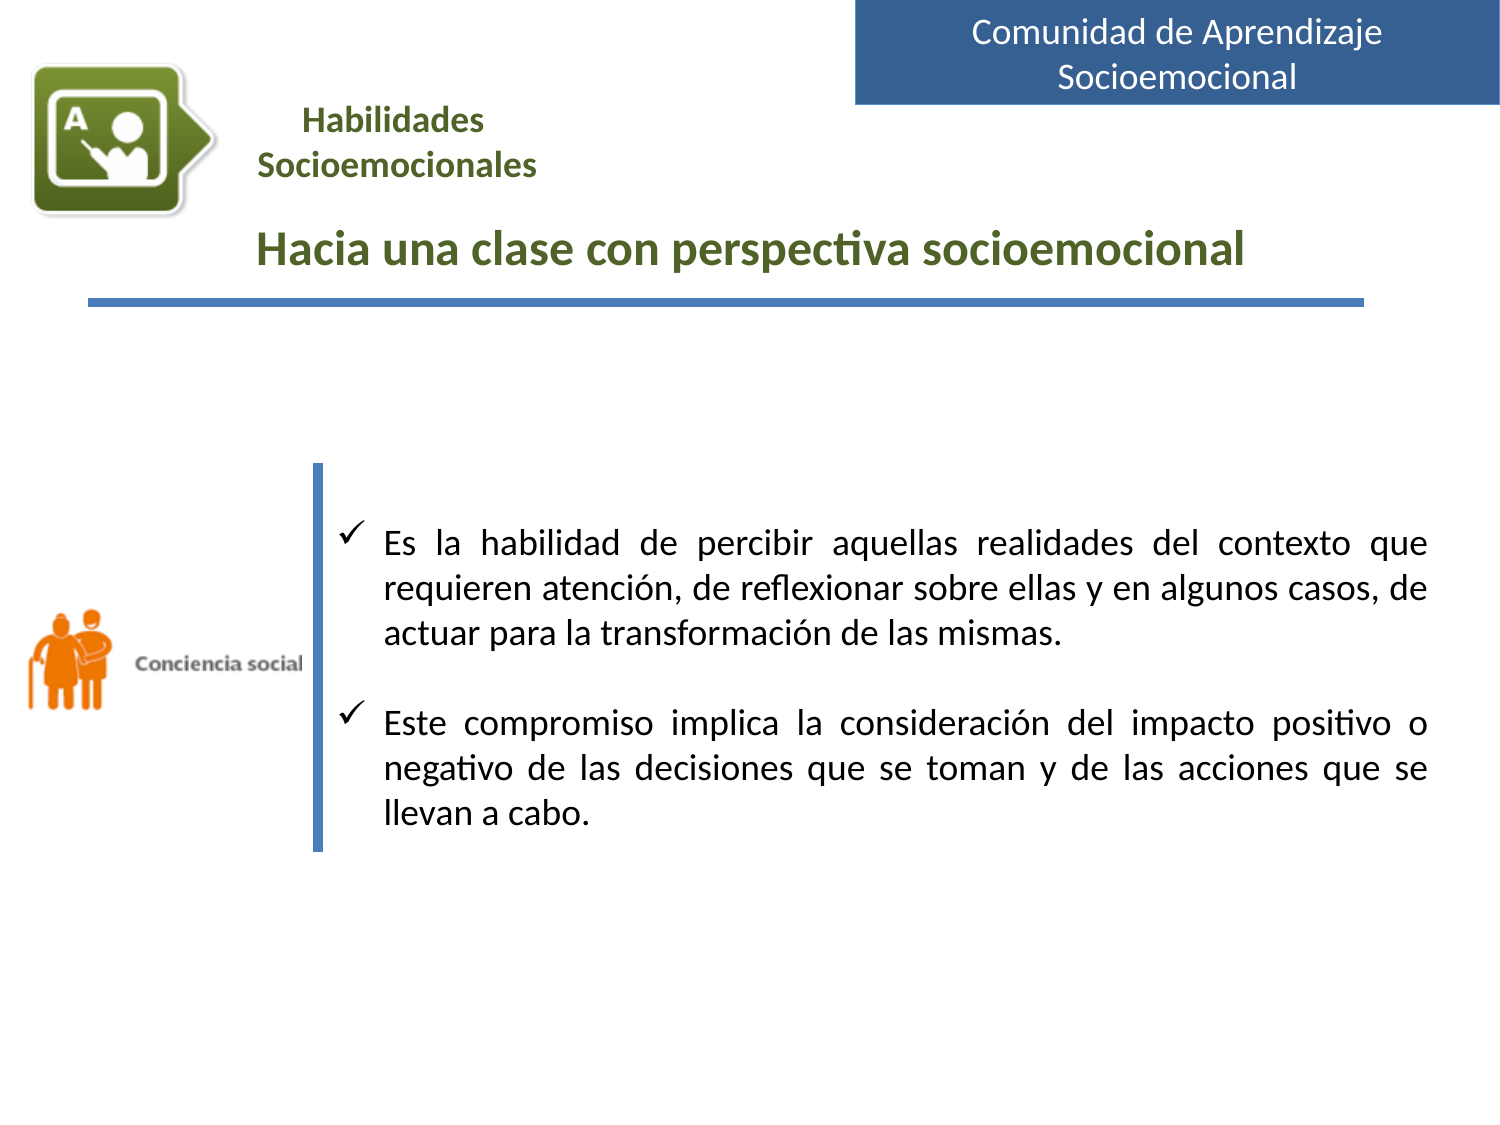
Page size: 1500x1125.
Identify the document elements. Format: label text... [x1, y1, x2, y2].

picture [30, 62, 219, 219]
text_box Es la habilidad de percibir aquellas realidades del contexto que requieren atención, de reflexionar sobre ellas y en algunos casos, de actuar para la transformación de las mismas. Este compromiso implica la consideración del impacto positivo o negativo de las decisiones que se toman y de las acciones que se llevan a cabo. [321, 465, 1444, 841]
text_box Comunidad de Aprendizaje Socioemocional [855, 0, 1500, 105]
text_box Hacia una clase con perspectiva socioemocional [242, 208, 1328, 283]
picture [11, 584, 302, 731]
text_box Habilidades Socioemocionales [242, 87, 553, 193]
